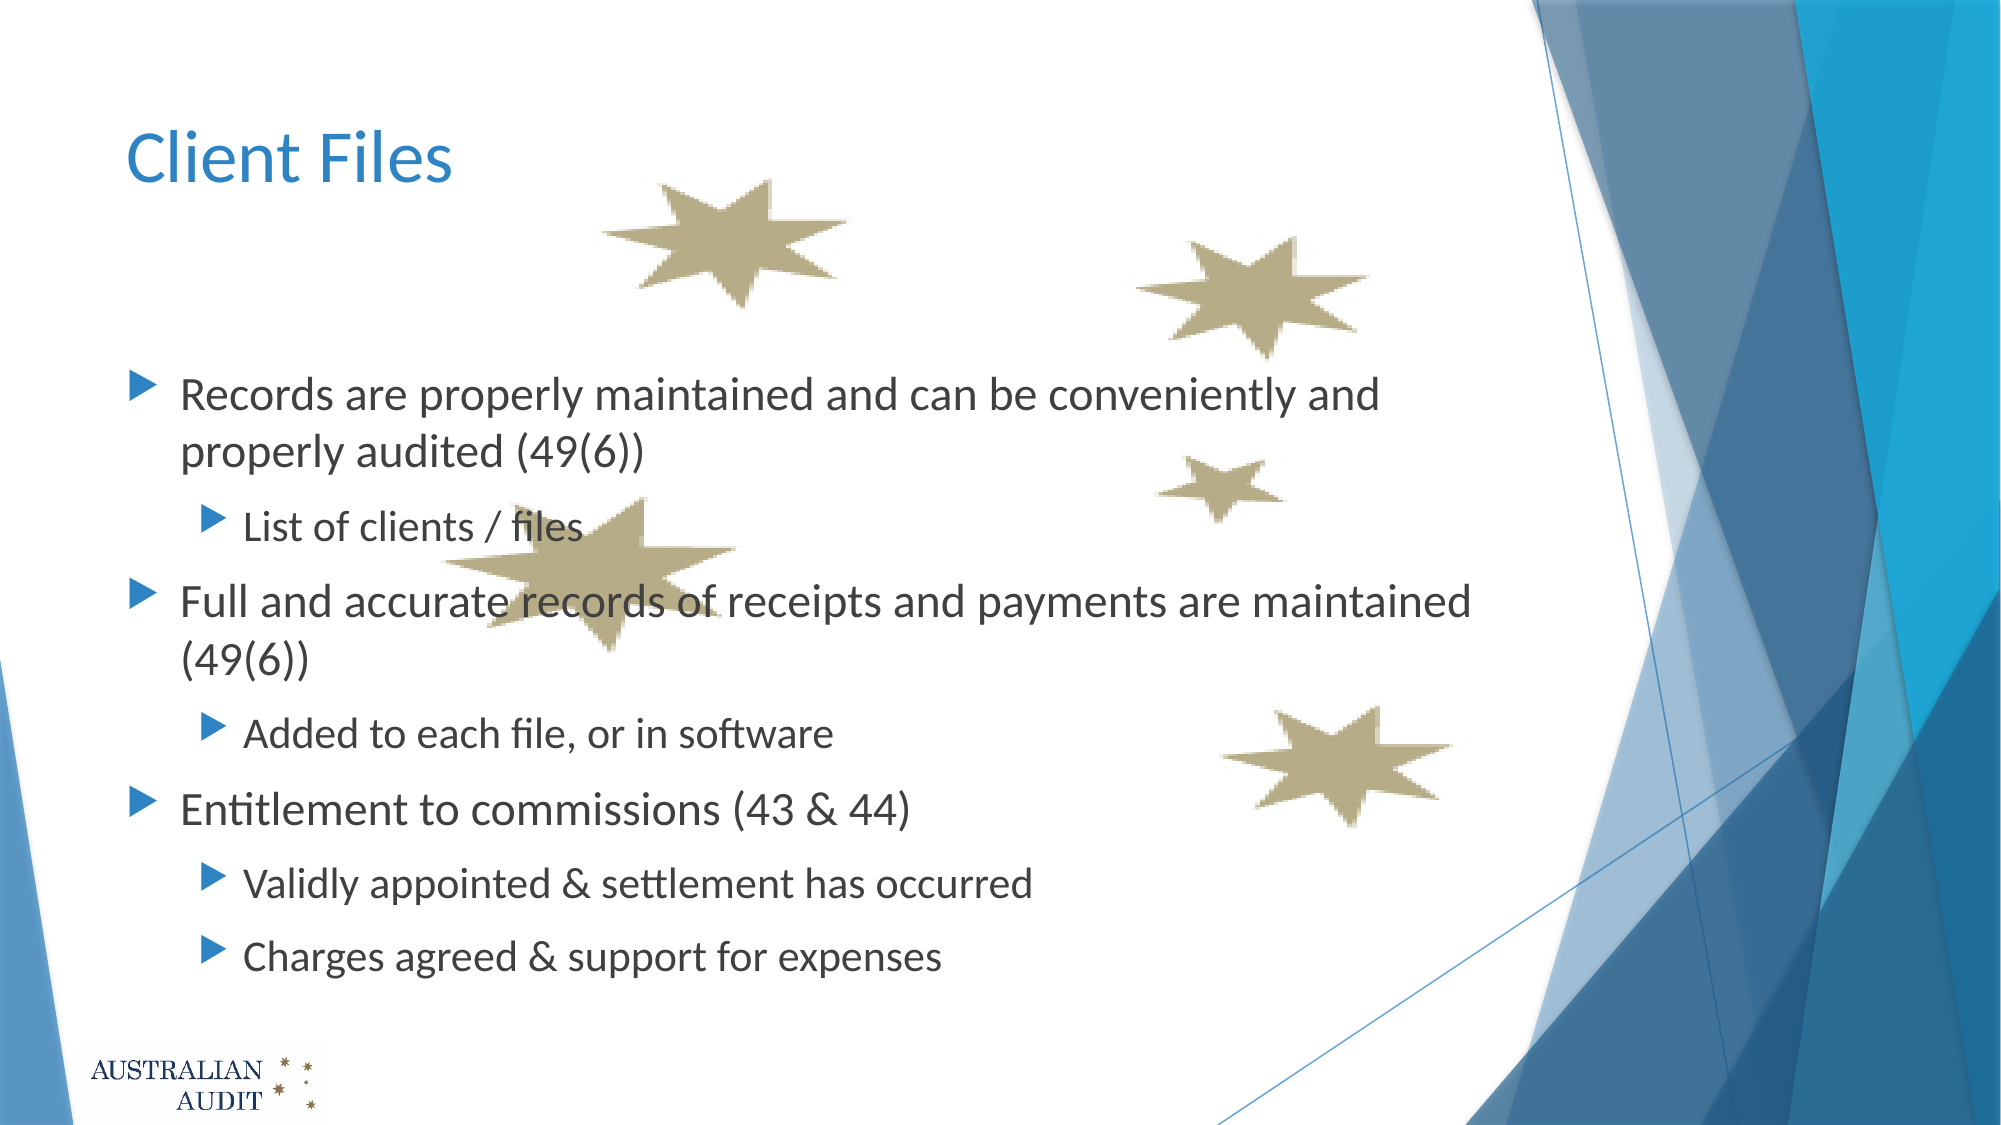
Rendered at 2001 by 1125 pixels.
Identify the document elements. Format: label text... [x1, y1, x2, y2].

title Client Files [111, 99, 1522, 317]
list Records are properly maintained and can be conveniently and properly audited (49(6)) List of clients / files Full and accurate records of receipts and payments are maintained (49(6)) Added to each file, or in software Entitlement to commissions (43 & 44) Validly appointed & settlement has occurred Charges agreed & support for expenses [111, 354, 1522, 992]
picture [76, 1041, 329, 1125]
